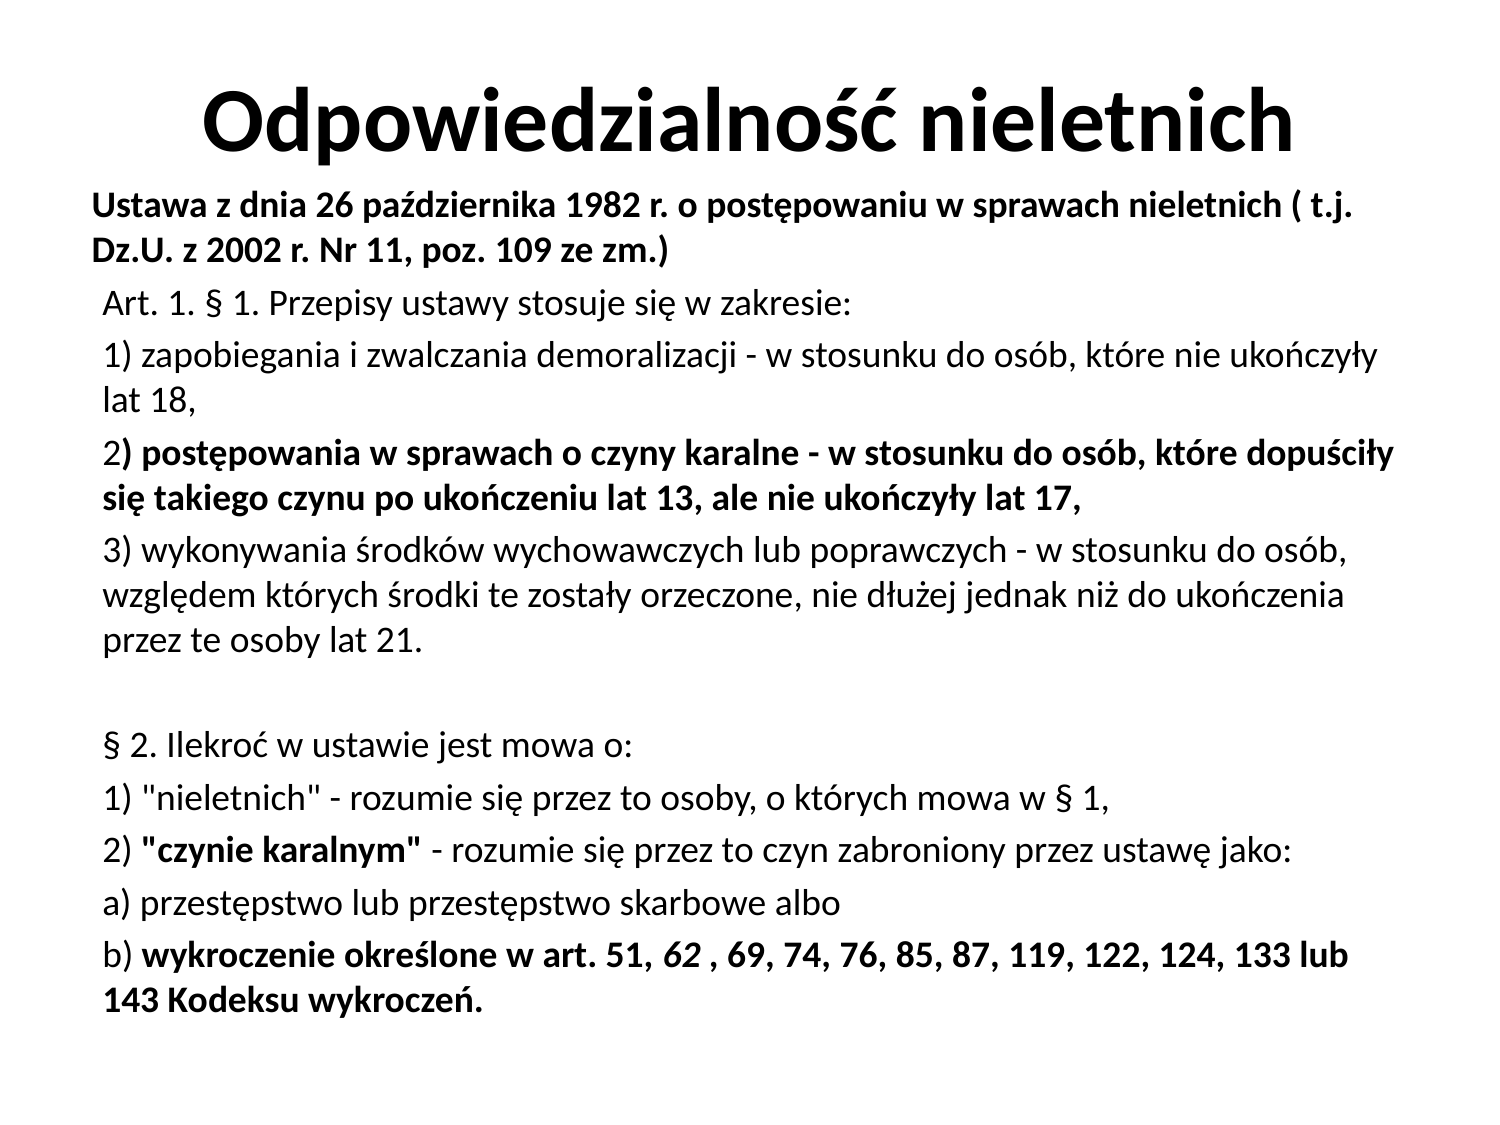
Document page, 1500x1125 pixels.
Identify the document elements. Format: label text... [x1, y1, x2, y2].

title Odpowiedzialność nieletnich [75, 45, 1425, 185]
list Ustawa z dnia 26 października 1982 r. o postępowaniu w sprawach nieletnich ( t.j. Dz.U. z 2002 r. Nr 11, poz. 109 ze zm.) Art. 1. § 1. Przepisy ustawy stosuje się w zakresie: 1) zapobiegania i zwalczania demoralizacji - w stosunku do osób, które nie ukończyły lat 18, 2) postępowania w sprawach o czyny karalne - w stosunku do osób, które dopuściły się takiego czynu po ukończeniu lat 13, ale nie ukończyły lat 17, 3) wykonywania środków wychowawczych lub poprawczych - w stosunku do osób, względem których środki te zostały orzeczone, nie dłużej jednak niż do ukończenia przez te osoby lat 21. § 2. Ilekroć w ustawie jest mowa o: 1) "nieletnich" - rozumie się przez to osoby, o których mowa w § 1, 2) "czynie karalnym" - rozumie się przez to czyn zabroniony przez ustawę jako: a) przestępstwo lub przestępstwo skarbowe albo b) wykroczenie określone w art. 51, 62 , 69, 74, 76, 85, 87, 119, 122, 124, 133 lub 143 Kodeksu wykroczeń. [76, 172, 1427, 1094]
